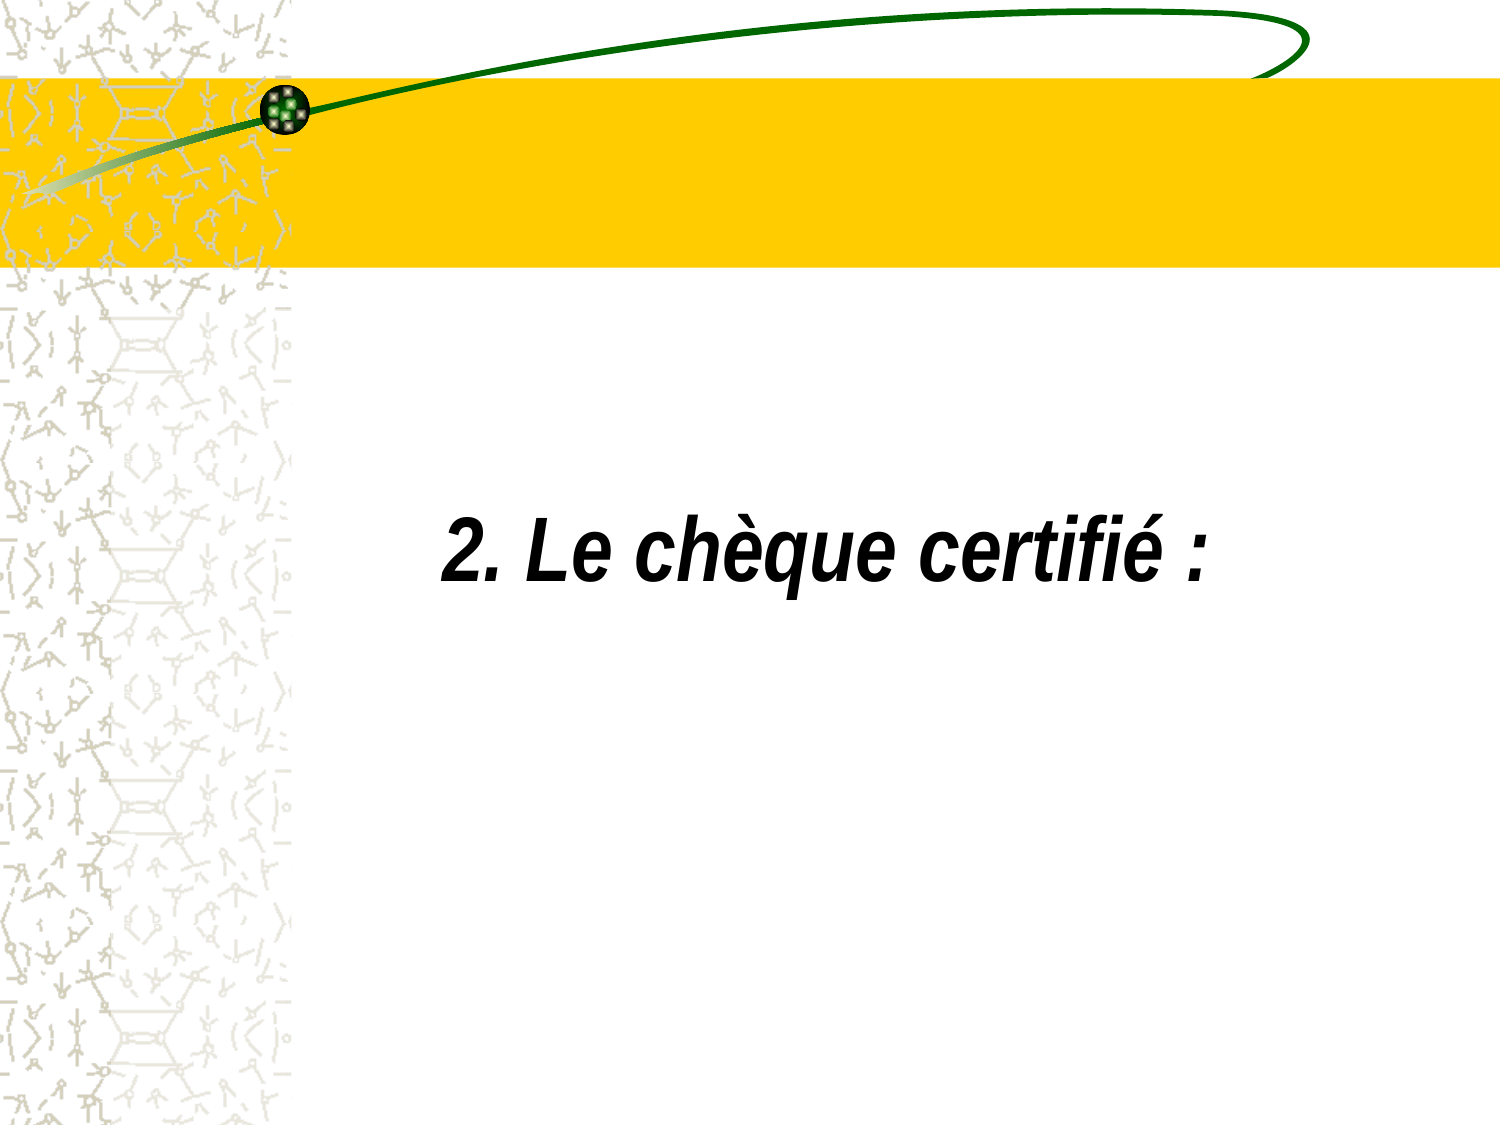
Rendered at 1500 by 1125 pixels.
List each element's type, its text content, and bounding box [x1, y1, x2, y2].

title 2. Le chèque certifié : [189, 74, 1465, 1125]
picture [0, 0, 292, 1125]
